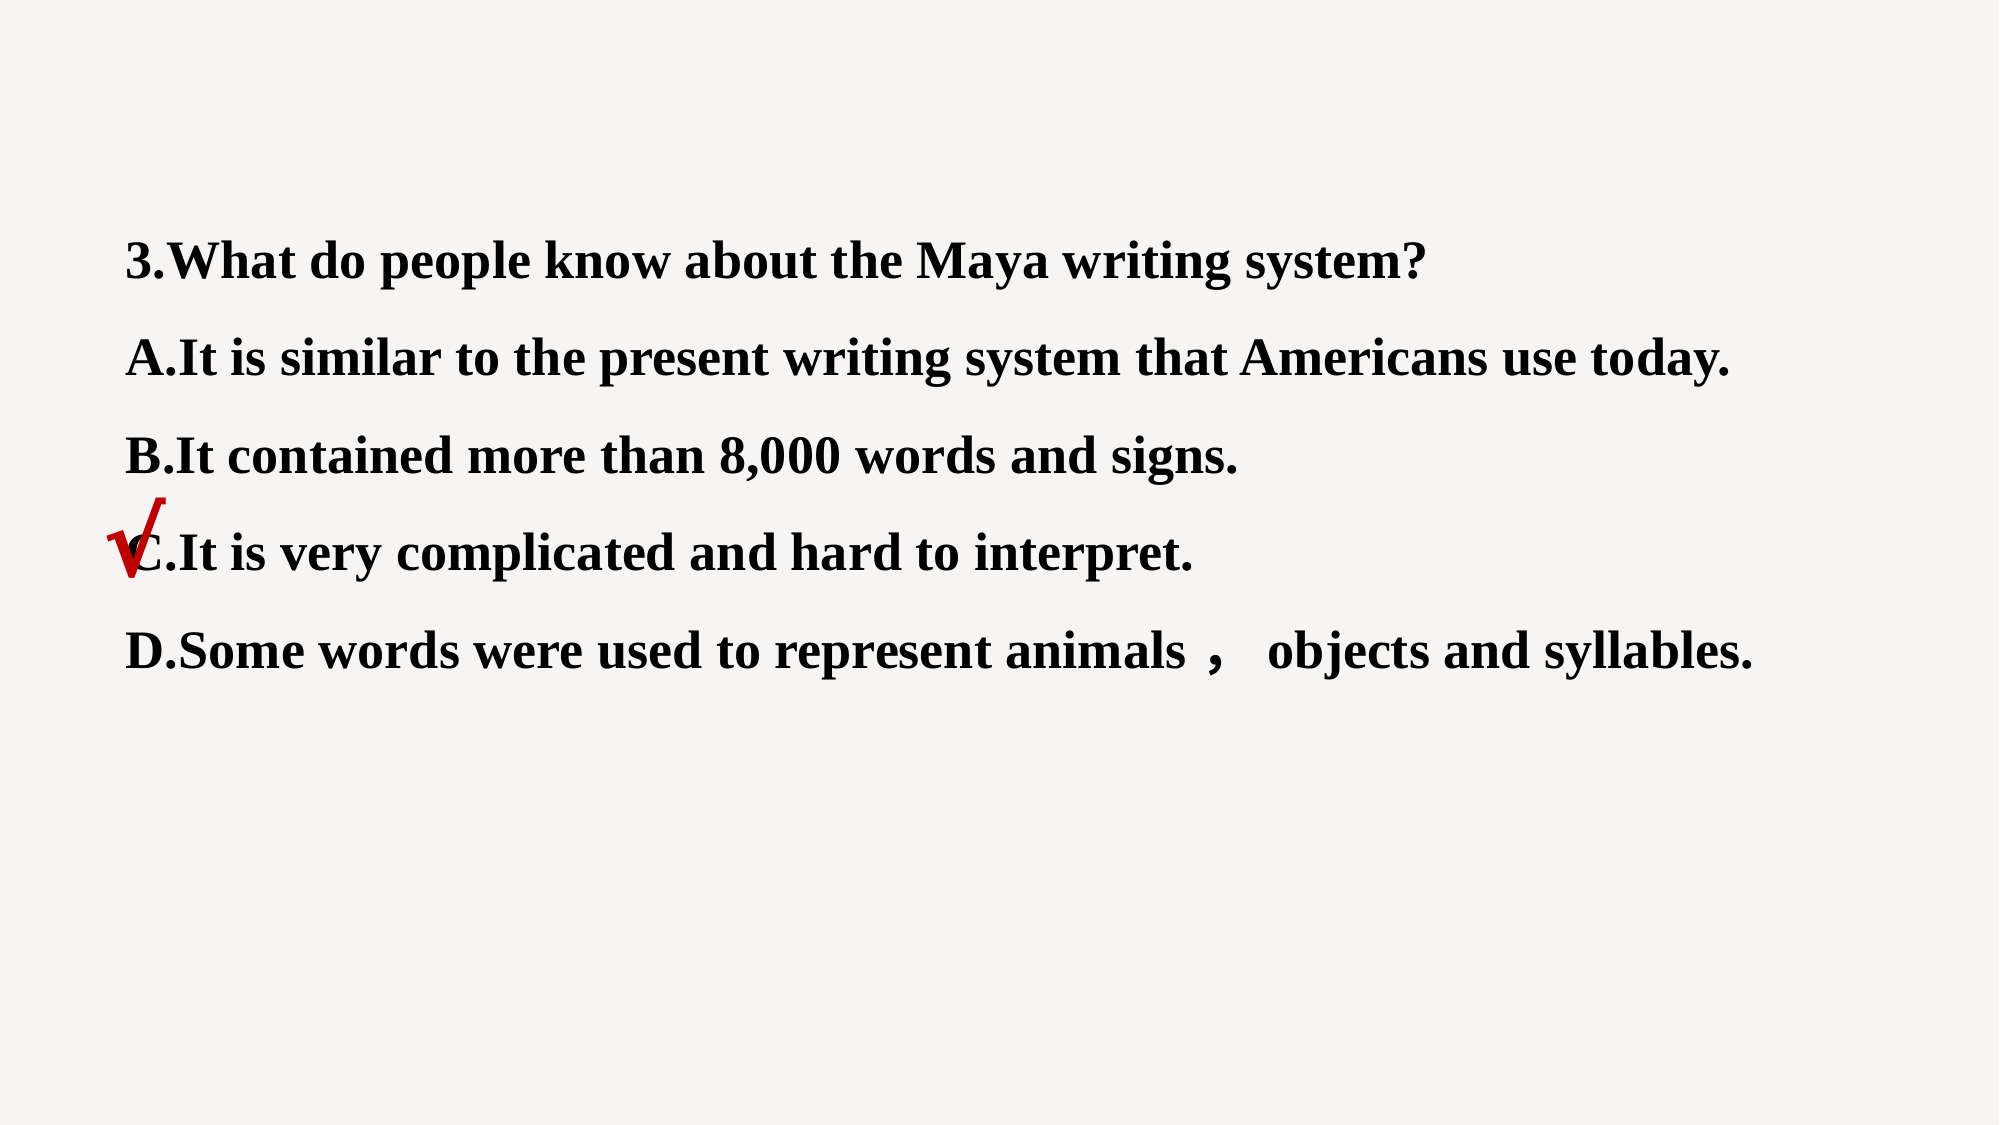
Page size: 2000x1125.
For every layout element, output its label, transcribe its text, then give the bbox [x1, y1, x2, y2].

text_box 3.What do people know about the Maya writing system? A.It is similar to the present writing system that Americans use today. B.It contained more than 8,000 words and signs. C.It is very complicated and hard to interpret. D.Some words were used to represent animals，objects and syllables. [111, 184, 1874, 687]
text_box √ [88, 475, 207, 603]
